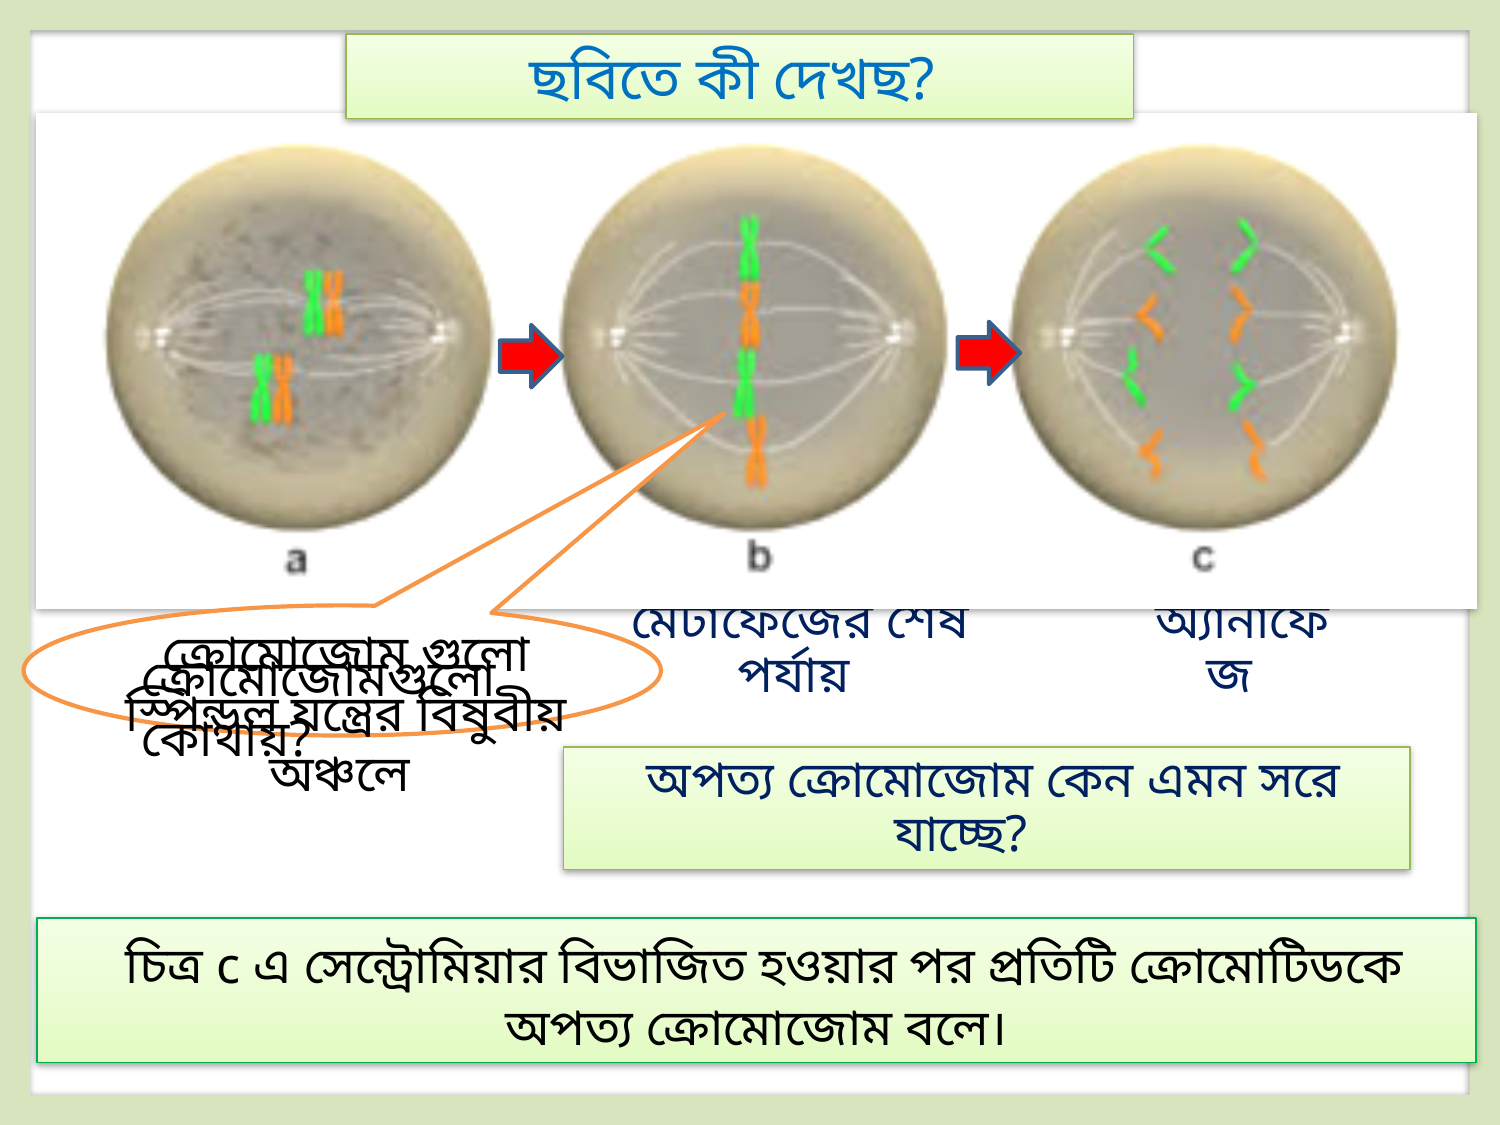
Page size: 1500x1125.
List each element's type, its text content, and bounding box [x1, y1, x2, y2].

text_box মেটাফেজের শেষ পর্যায় [614, 617, 1007, 711]
text_box ক্রোমোজোম গুলো স্পিন্ডল যন্ত্রের বিষুবীয় অঞ্চলে [78, 613, 614, 809]
text_box [614, 634, 664, 707]
text_box অ্যানাফেজ [1133, 617, 1352, 711]
text_box অপত্য ক্রোমোজোম কেন এমন সরে যাচ্ছে? [563, 746, 1411, 870]
picture [49, 126, 1463, 595]
text_box [0, 0, 1500, 1125]
text_box চিত্র c এ সেন্ট্রোমিয়ার বিভাজিত হওয়ার পর প্রতিটি ক্রোমোটিডকে অপত্য ক্রোমোজোম বলে। [36, 917, 1477, 1063]
text_box [21, 631, 78, 710]
text_box ছবিতে কী দেখছ? [345, 33, 1134, 119]
text_box [174, 603, 510, 613]
